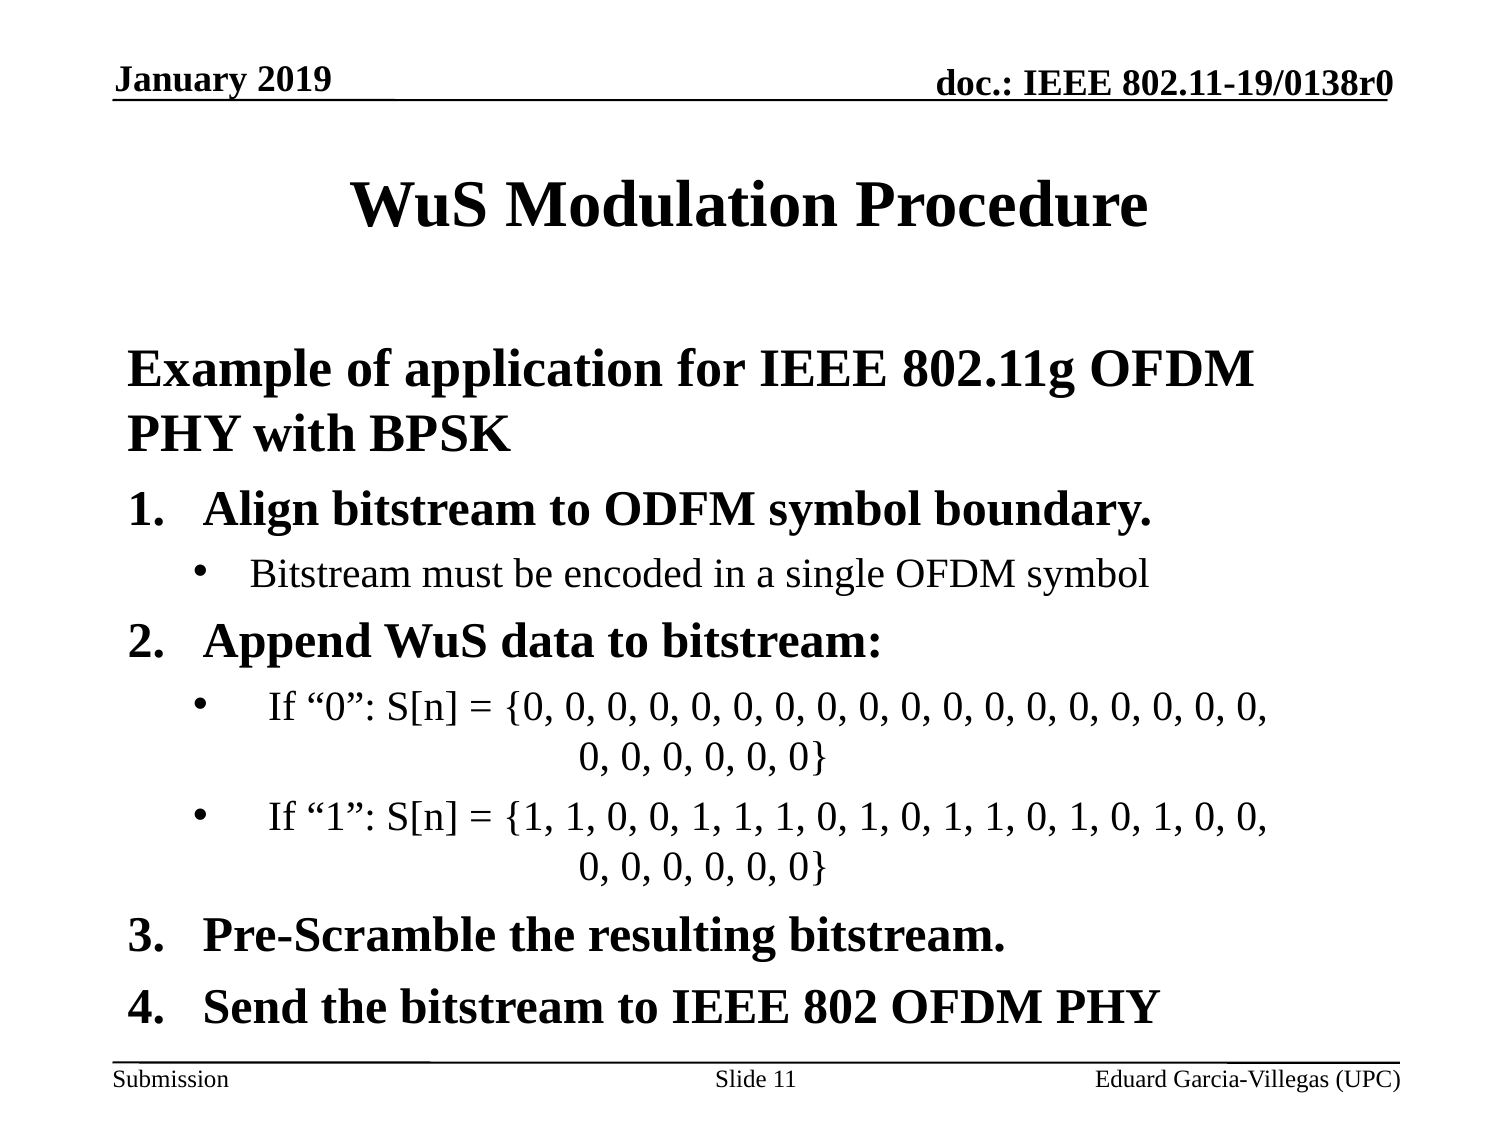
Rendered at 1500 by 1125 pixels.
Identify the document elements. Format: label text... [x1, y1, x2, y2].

footer Eduard Garcia-Villegas (UPC) [878, 1061, 1402, 1093]
title WuS Modulation Procedure [112, 112, 1388, 288]
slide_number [114, 54, 423, 100]
slide_number Slide 11 [712, 1061, 800, 1123]
list Example of application for IEEE 802.11g OFDM PHY with BPSK Align bitstream to ODFM symbol boundary. Bitstream must be encoded in a single OFDM symbol Append WuS data to bitstream: If “0”: S[n] = {0, 0, 0, 0, 0, 0, 0, 0, 0, 0, 0, 0, 0, 0, 0, 0, 0, 0, 0, 0, 0, 0, 0, 0} If “1”: S[n] = {1, 1, 0, 0, 1, 1, 1, 0, 1, 0, 1, 1, 0, 1, 0, 1, 0, 0, 0, 0, 0, 0, 0, 0} Pre-Scramble the resulting bitstream. Send the bitstream to IEEE 802 OFDM PHY [112, 324, 1388, 1000]
